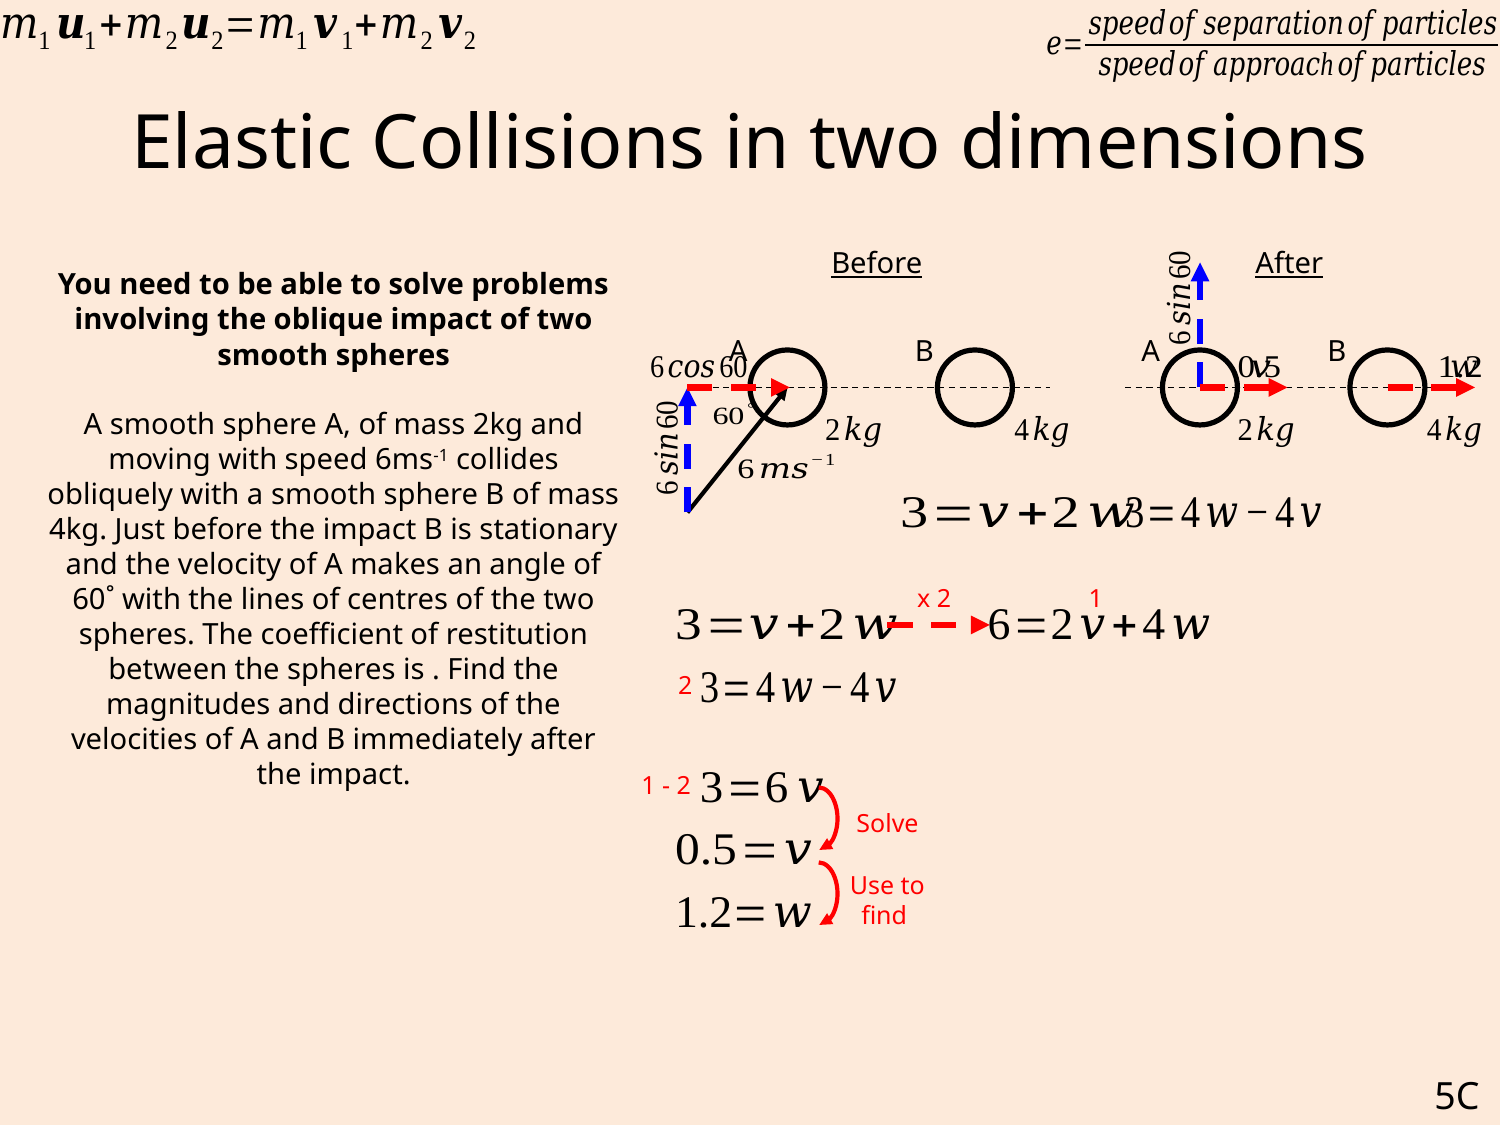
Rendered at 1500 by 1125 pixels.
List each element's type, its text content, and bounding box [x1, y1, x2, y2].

text_box [748, 347, 827, 386]
text_box [1204, 348, 1240, 385]
text_box A [1126, 324, 1176, 375]
text_box [818, 786, 837, 850]
text_box [1347, 347, 1427, 386]
title Elastic Collisions in two dimensions [75, 45, 1425, 233]
text_box x 2 [902, 575, 966, 620]
text_box A [714, 324, 763, 375]
text_box [1160, 348, 1195, 386]
text_box B [900, 324, 949, 375]
text_box 1 - 2 [626, 762, 706, 808]
text_box After [1224, 237, 1354, 288]
text_box [935, 347, 1015, 386]
text_box 1 [1073, 575, 1118, 620]
text_box [818, 861, 839, 925]
text_box Solve [837, 800, 938, 845]
text_box 5C [1419, 1064, 1495, 1125]
text_box [936, 396, 1014, 428]
text_box [791, 396, 827, 427]
text_box 2 [663, 662, 708, 708]
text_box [691, 396, 788, 513]
text_box [1348, 396, 1426, 428]
text_box [1161, 396, 1239, 428]
text_box B [1312, 324, 1362, 375]
text_box Before [812, 237, 942, 288]
